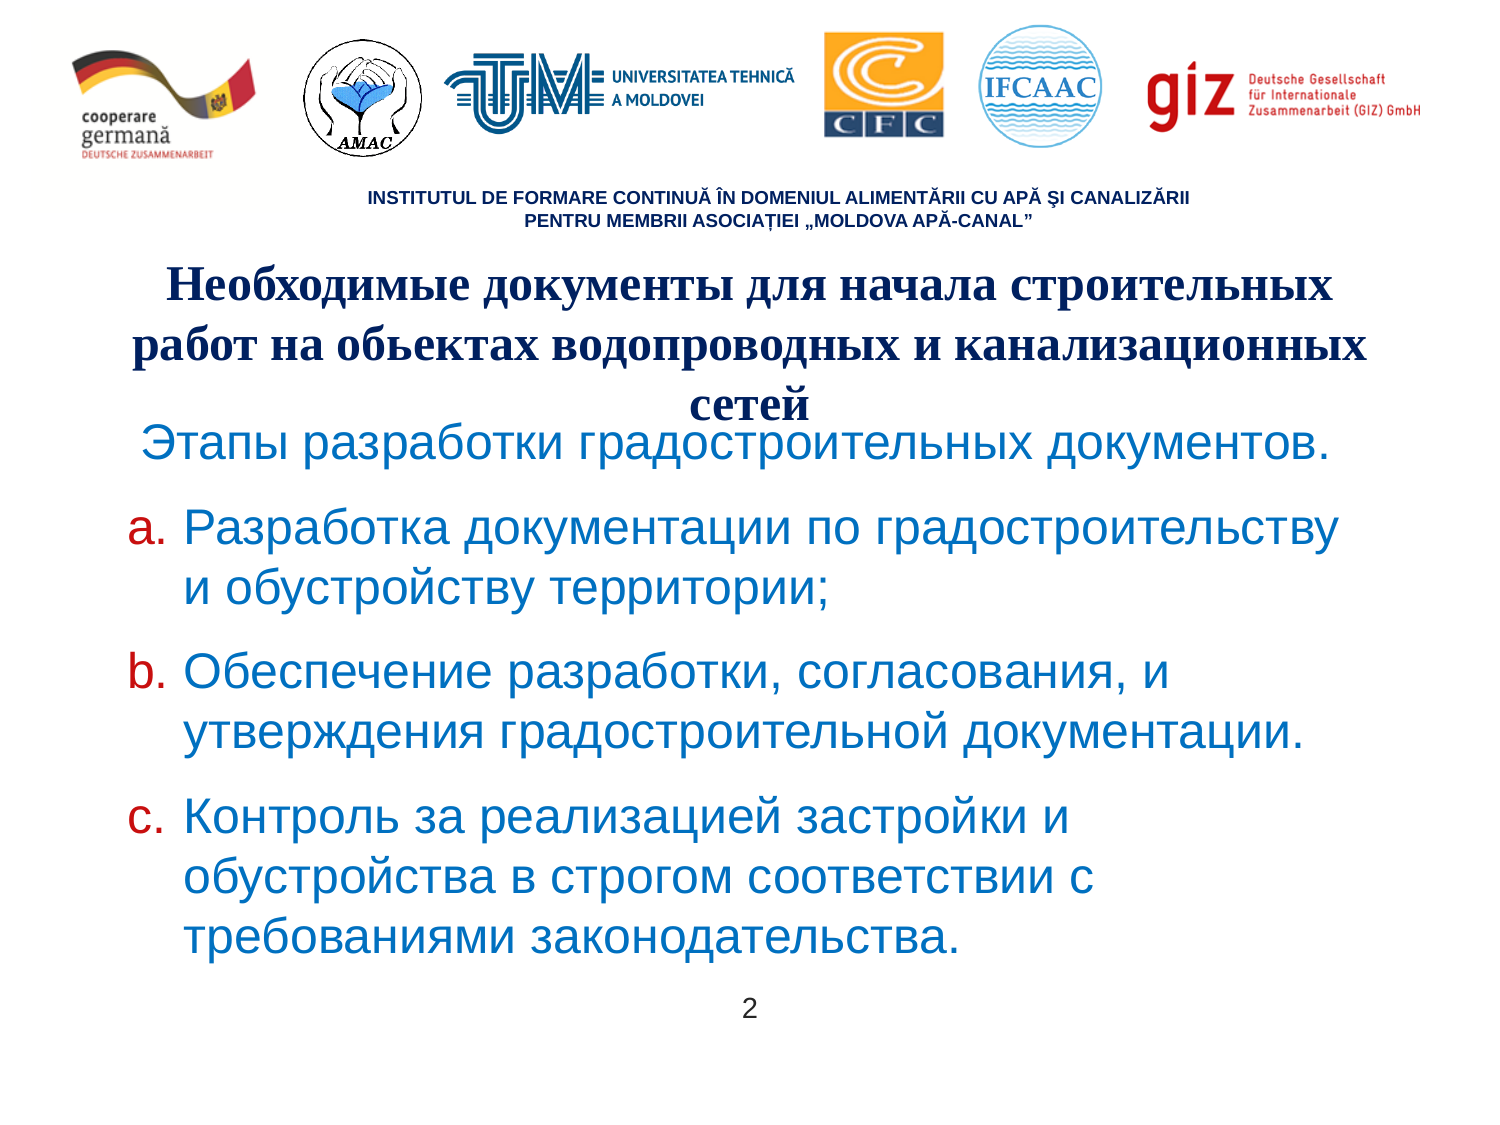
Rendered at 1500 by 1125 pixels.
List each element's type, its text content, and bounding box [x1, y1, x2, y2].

picture [303, 38, 422, 158]
title Необходимые документы для начала строительных работ на обьектах водопроводных и канализационных сетей [111, 242, 1389, 346]
picture [31, 7, 300, 213]
text_box [129, 346, 1383, 401]
picture [970, 16, 1109, 154]
text_box INSTITUTUL DE FORMARE CONTINUĂ ÎN DOMENIUL ALIMENTĂRII CU APĂ ŞI CANALIZĂRII PENTRU MEMBRII ASOCIAȚIEI „MOLDOVA APĂ-CANAL” [190, 128, 1366, 239]
picture [822, 23, 948, 149]
list Этапы разработки градостроительных документов. Разработка документации по градостроительству и обустройству территории; Обеспечение разработки, согласования, и утверждения градостроительной документации. Контроль за реализацией застройки и обустройства в строгом соответствии с требованиями законодательства. 2 [111, 401, 1389, 1028]
picture [1136, 55, 1435, 147]
picture [434, 47, 800, 140]
